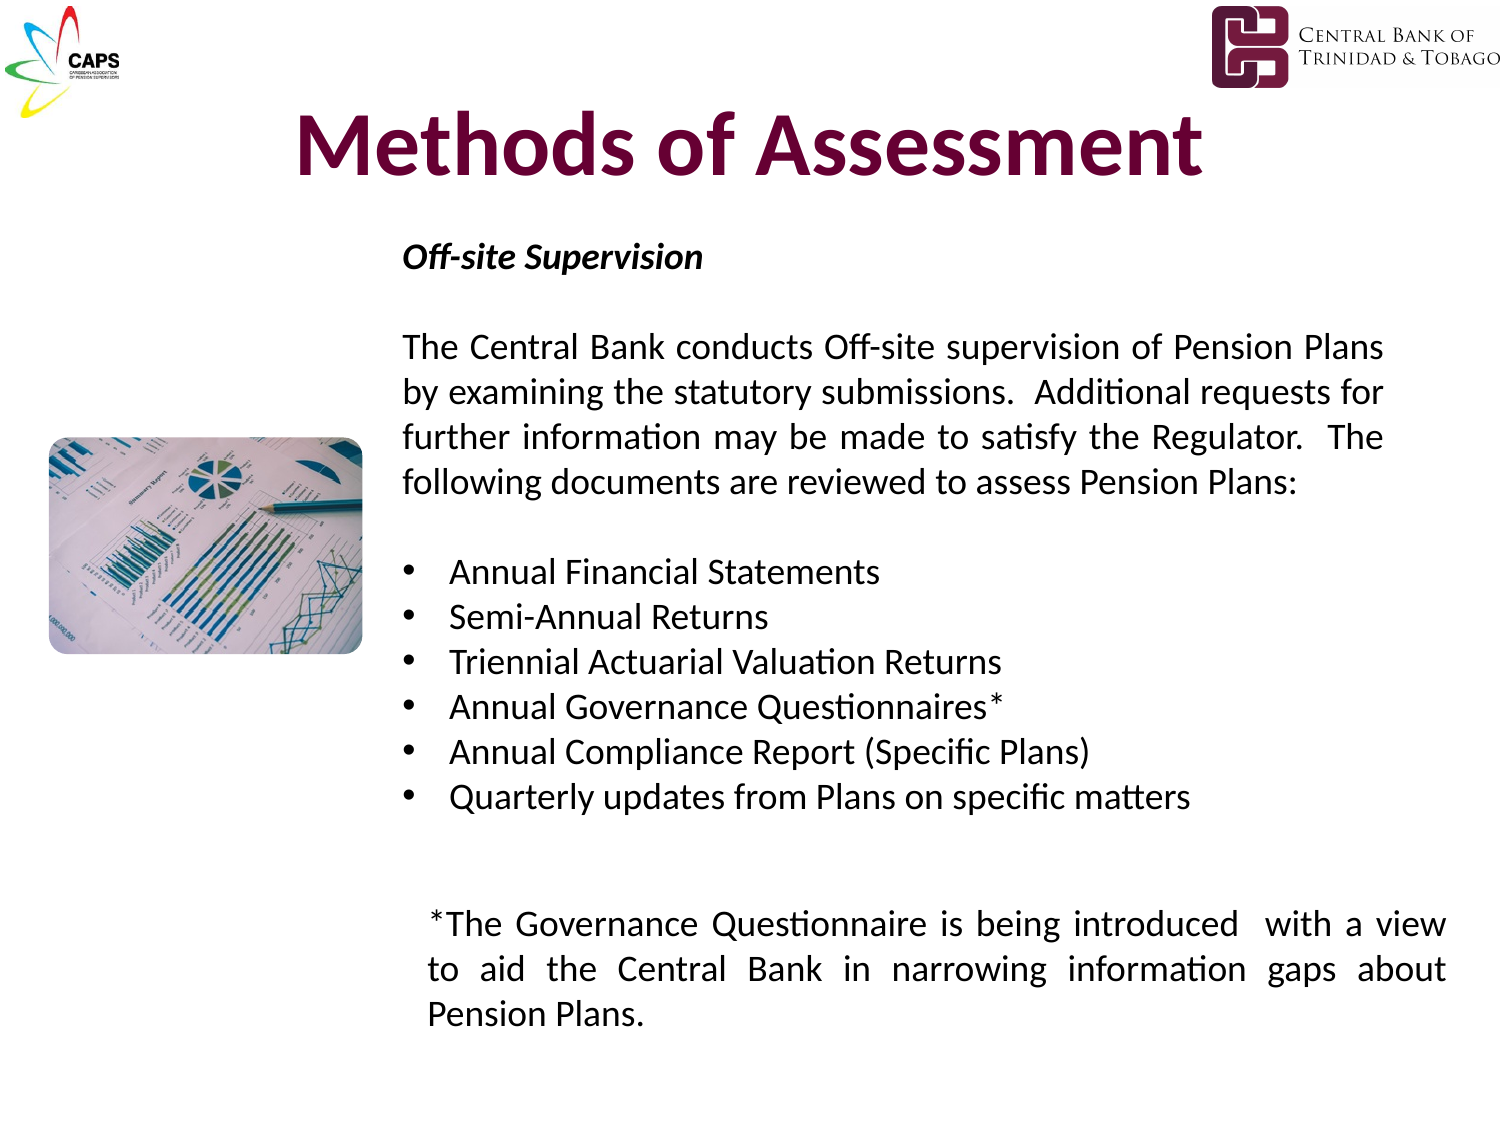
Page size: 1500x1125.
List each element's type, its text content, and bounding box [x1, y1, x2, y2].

picture [5, 5, 119, 119]
title Methods of Assessment [75, 45, 1425, 233]
picture [1212, 5, 1500, 88]
text_box Off-site Supervision The Central Bank conducts Off-site supervision of Pension Plans by examining the statutory submissions. Additional requests for further information may be made to satisfy the Regulator. The following documents are reviewed to assess Pension Plans: Annual Financial Statements Semi-Annual Returns Triennial Actuarial Valuation Returns Annual Governance Questionnaires* Annual Compliance Report (Specific Plans) Quarterly updates from Plans on specific matters [387, 224, 1400, 960]
text_box *The Governance Questionnaire is being introduced with a view to aid the Central Bank in narrowing information gaps about Pension Plans. [412, 891, 1463, 1042]
picture [48, 437, 363, 655]
